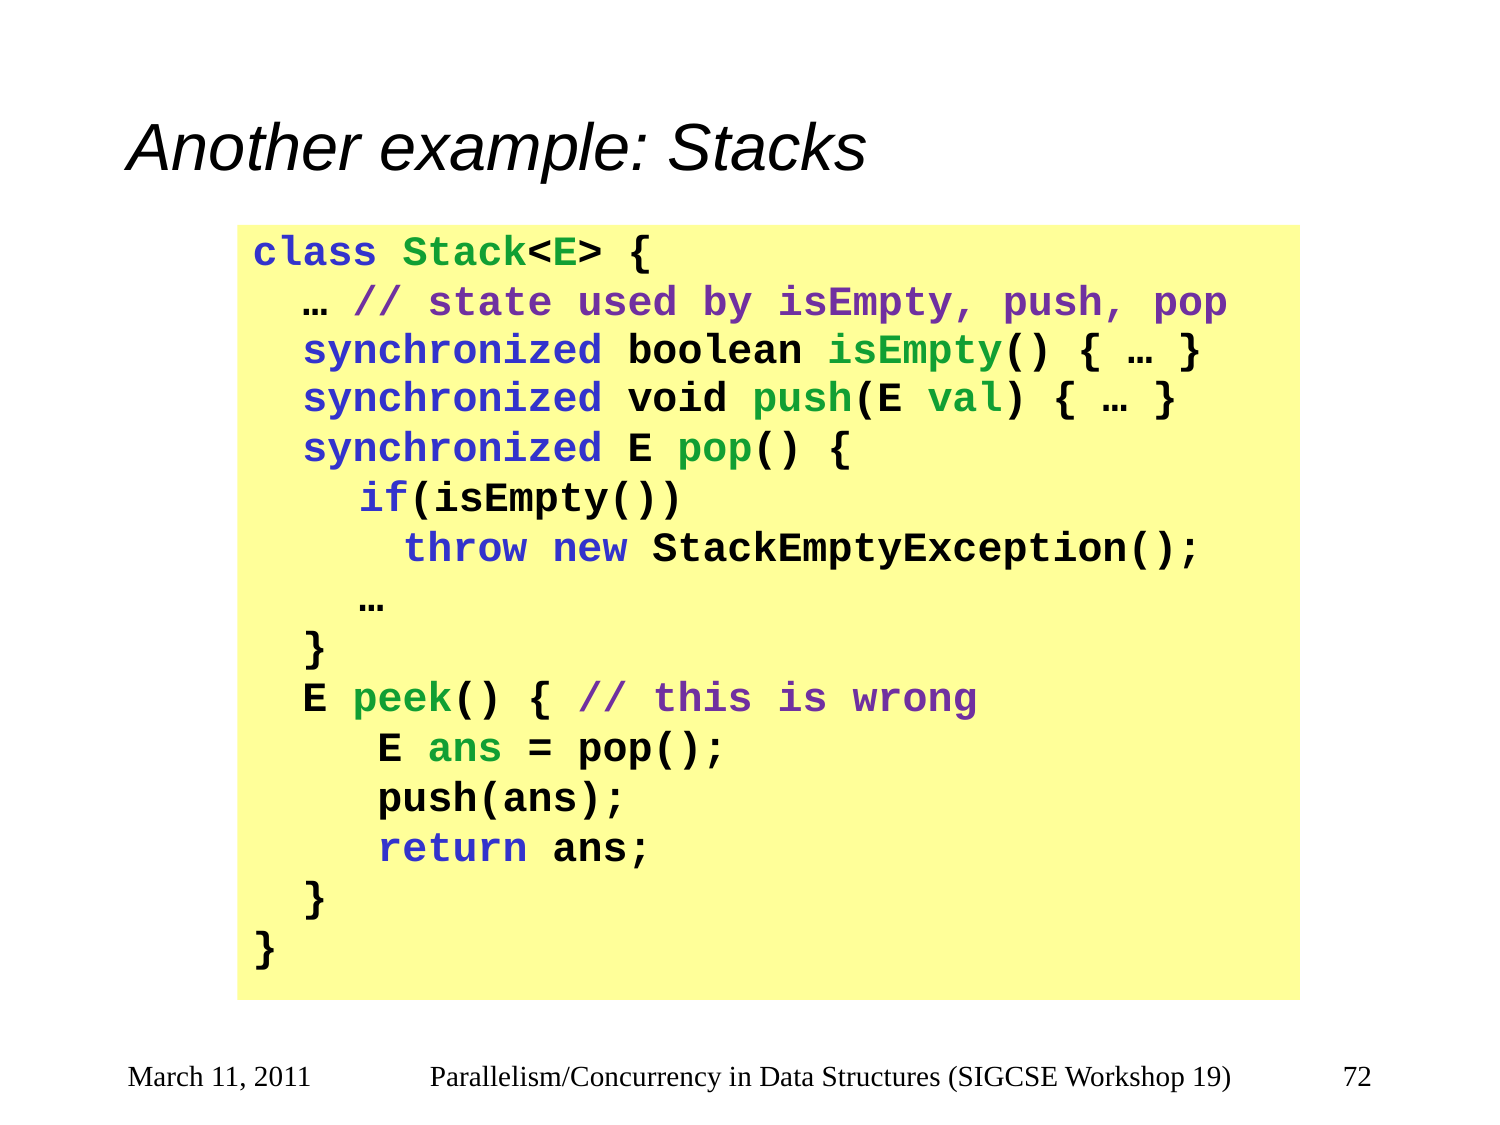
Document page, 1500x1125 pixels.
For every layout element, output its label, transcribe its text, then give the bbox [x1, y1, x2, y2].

slide_number 72 [1251, 1049, 1388, 1125]
text_box class Stack<E> { … // state used by isEmpty, push, pop synchronized boolean isEmpty() { … } synchronized void push(E val) { … } synchronized E pop() { if(isEmpty()) throw new StackEmptyException(); … } E peek() { // this is wrong E ans = pop(); push(ans); return ans; } } [237, 224, 1300, 1000]
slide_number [112, 1049, 412, 1125]
footer Parallelism/Concurrency in Data Structures (SIGCSE Workshop 19) [412, 1049, 1251, 1125]
title Another example: Stacks [112, 49, 1388, 238]
